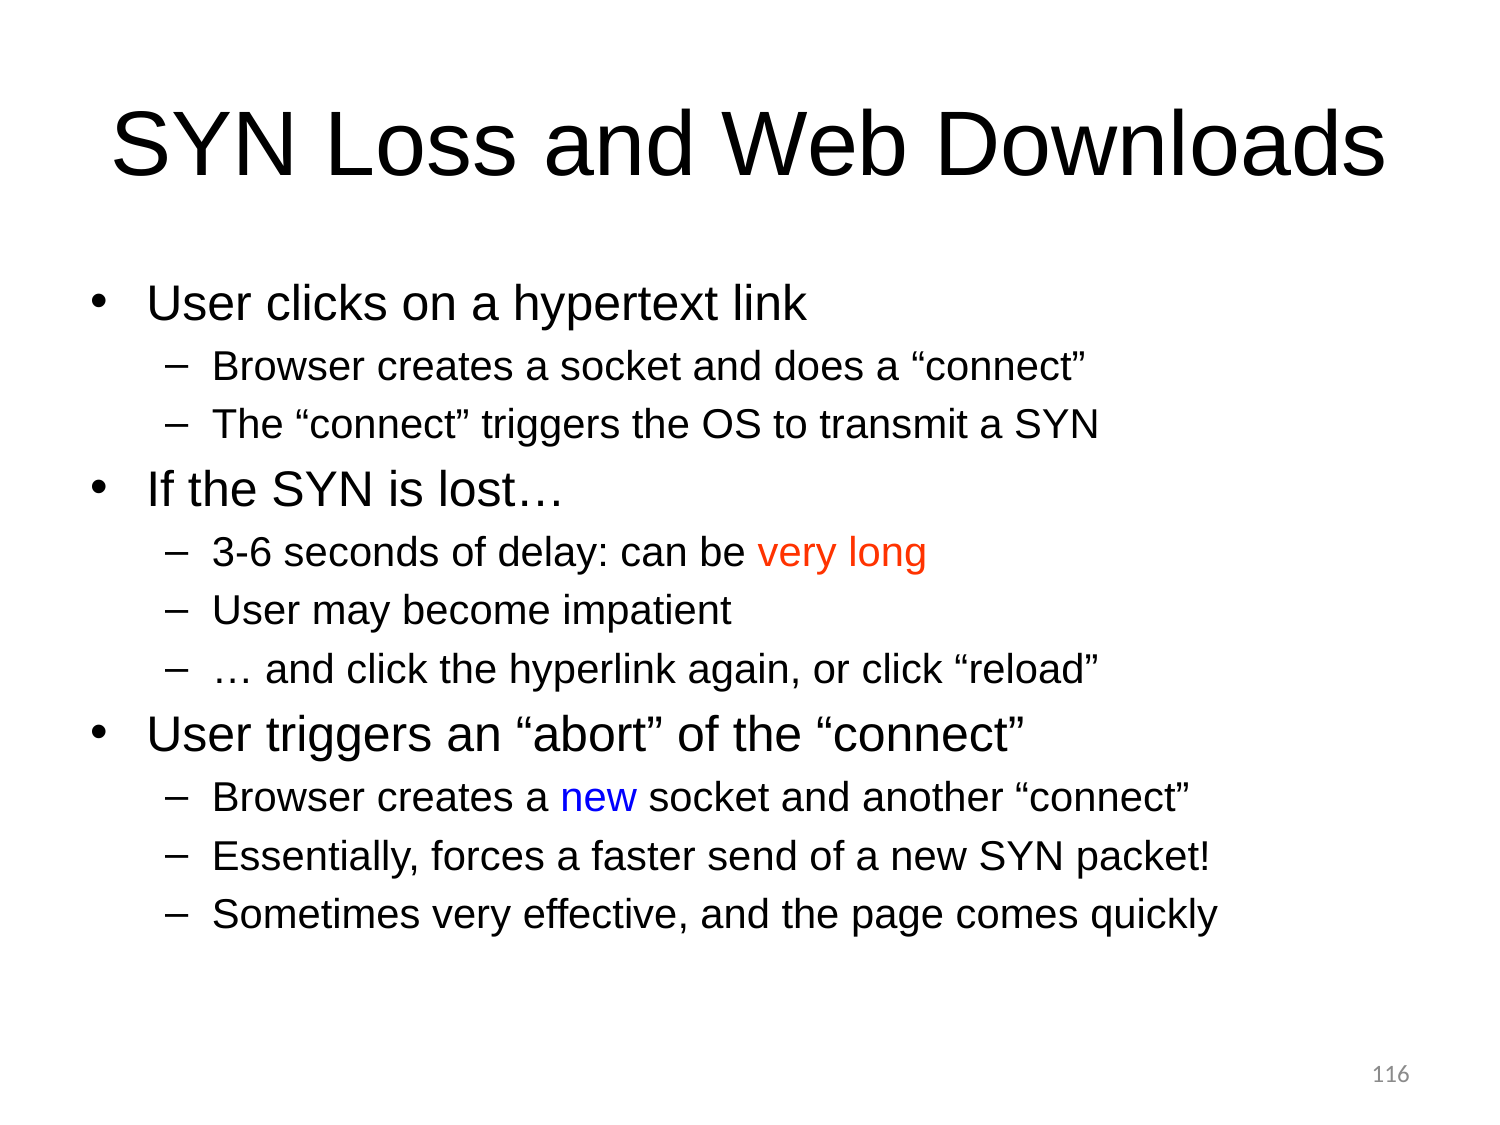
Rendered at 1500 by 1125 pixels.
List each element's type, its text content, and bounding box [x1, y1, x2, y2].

title SYN Loss and Web Downloads [75, 45, 1425, 233]
slide_number 116 [1074, 1042, 1425, 1103]
list User clicks on a hypertext link Browser creates a socket and does a “connect” The “connect” triggers the OS to transmit a SYN If the SYN is lost… 3-6 seconds of delay: can be very long User may become impatient … and click the hyperlink again, or click “reload” User triggers an “abort” of the “connect” Browser creates a new socket and another “connect” Essentially, forces a faster send of a new SYN packet! Sometimes very effective, and the page comes quickly [75, 262, 1425, 1005]
